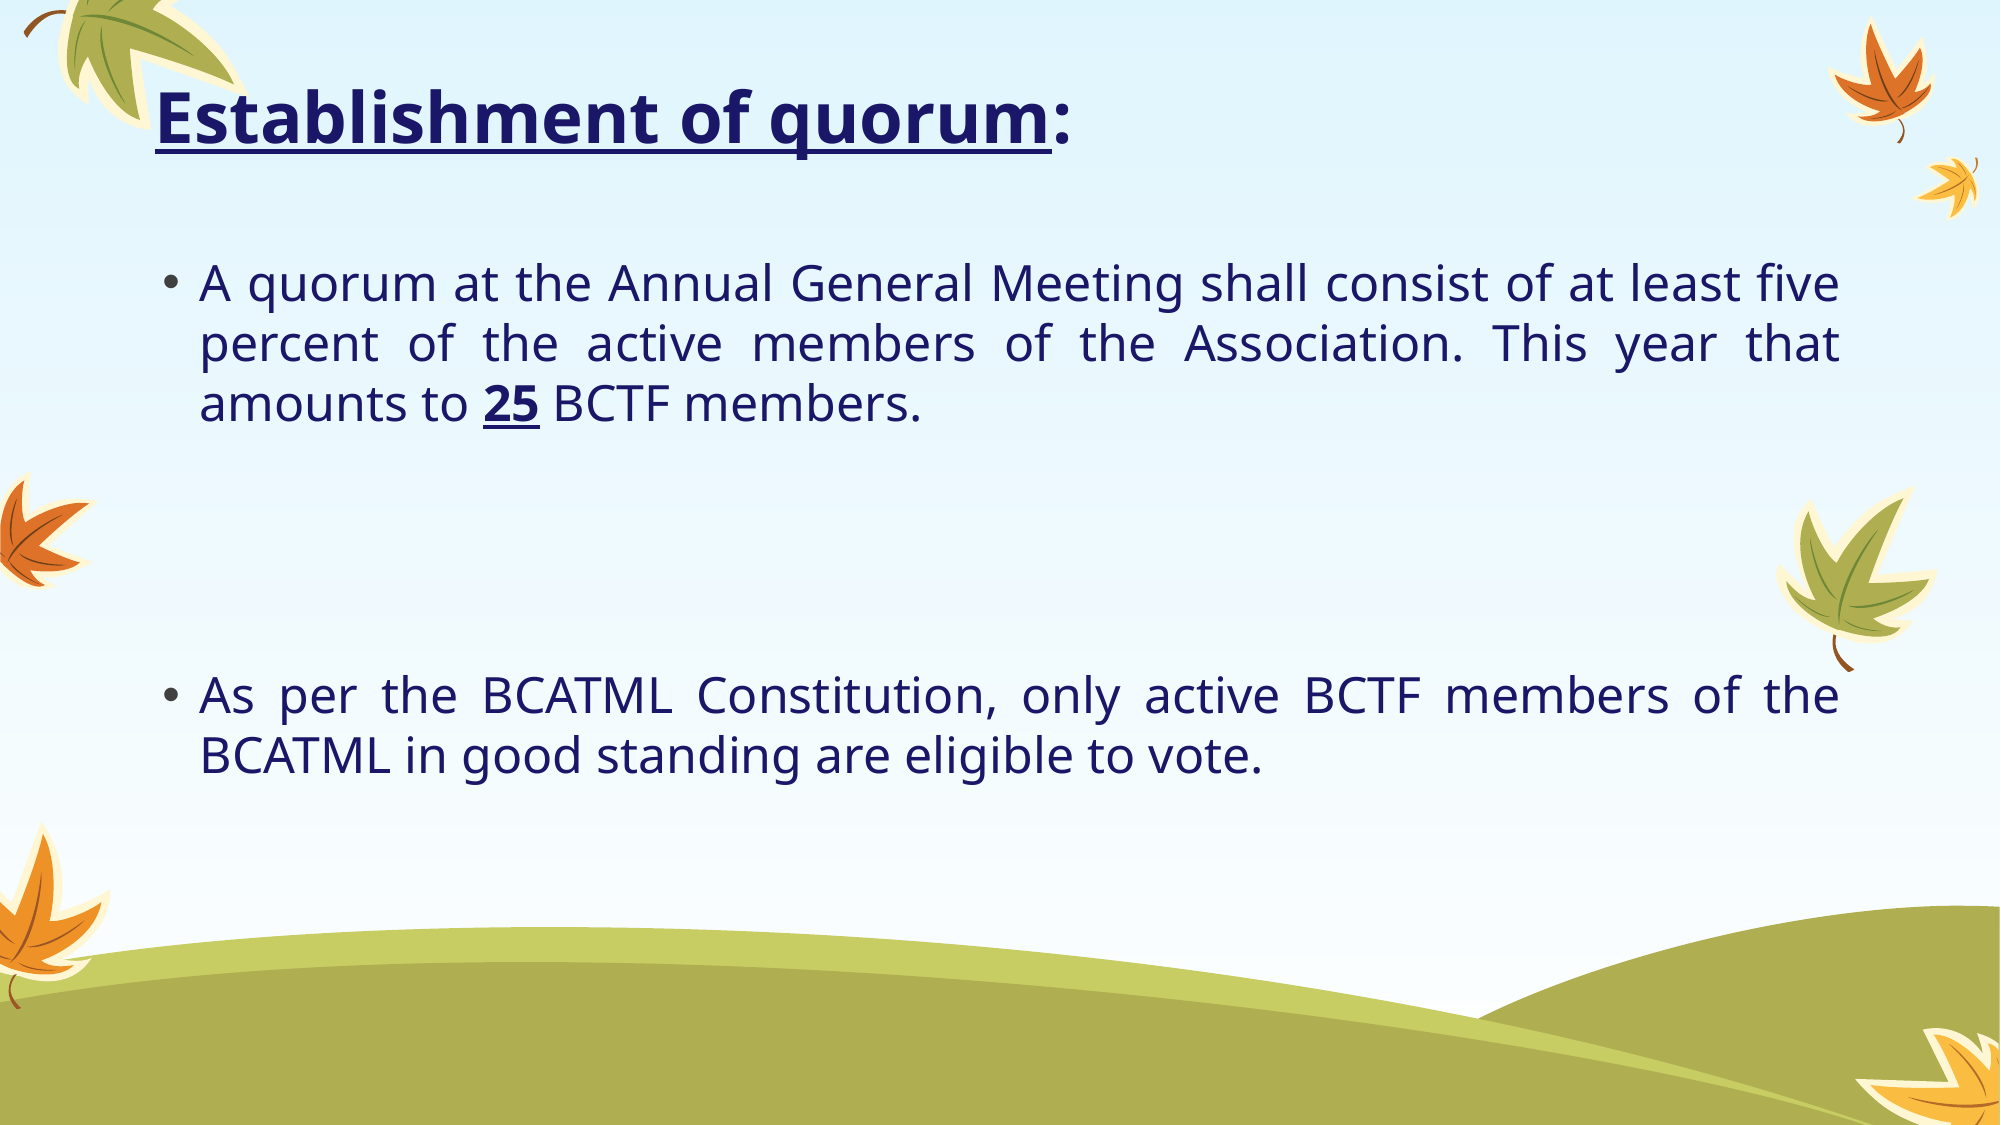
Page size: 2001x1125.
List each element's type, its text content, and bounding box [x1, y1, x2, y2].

title Establishment of quorum: [139, 12, 1749, 167]
list A quorum at the Annual General Meeting shall consist of at least five percent of the active members of the Association. This year that amounts to 25 BCTF members. As per the BCATML Constitution, only active BCTF members of the BCATML in good standing are eligible to vote. [139, 243, 1857, 925]
